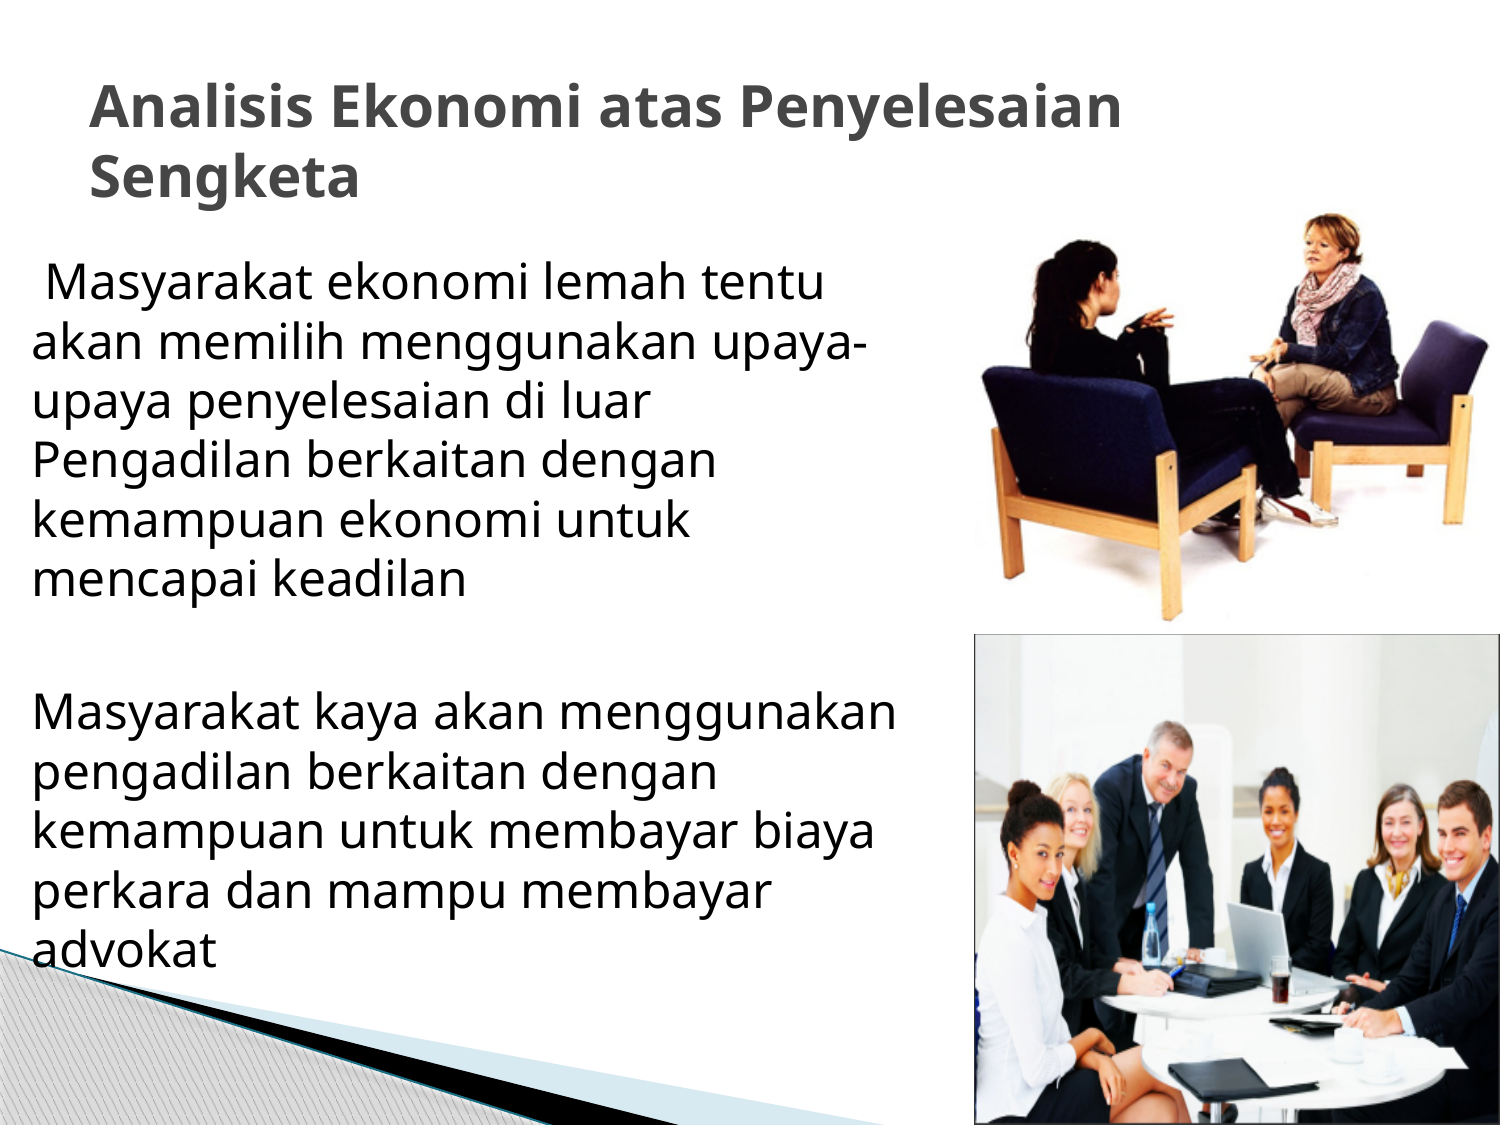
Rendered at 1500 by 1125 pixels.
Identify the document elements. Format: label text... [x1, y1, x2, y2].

title Analisis Ekonomi atas Penyelesaian Sengketa [75, 45, 1425, 233]
picture [974, 196, 1500, 1125]
list Masyarakat ekonomi lemah tentu akan memilih menggunakan upaya-upaya penyelesaian di luar Pengadilan berkaitan dengan kemampuan ekonomi untuk mencapai keadilan Masyarakat kaya akan menggunakan pengadilan berkaitan dengan kemampuan untuk membayar biaya perkara dan mampu membayar advokat [0, 243, 916, 986]
